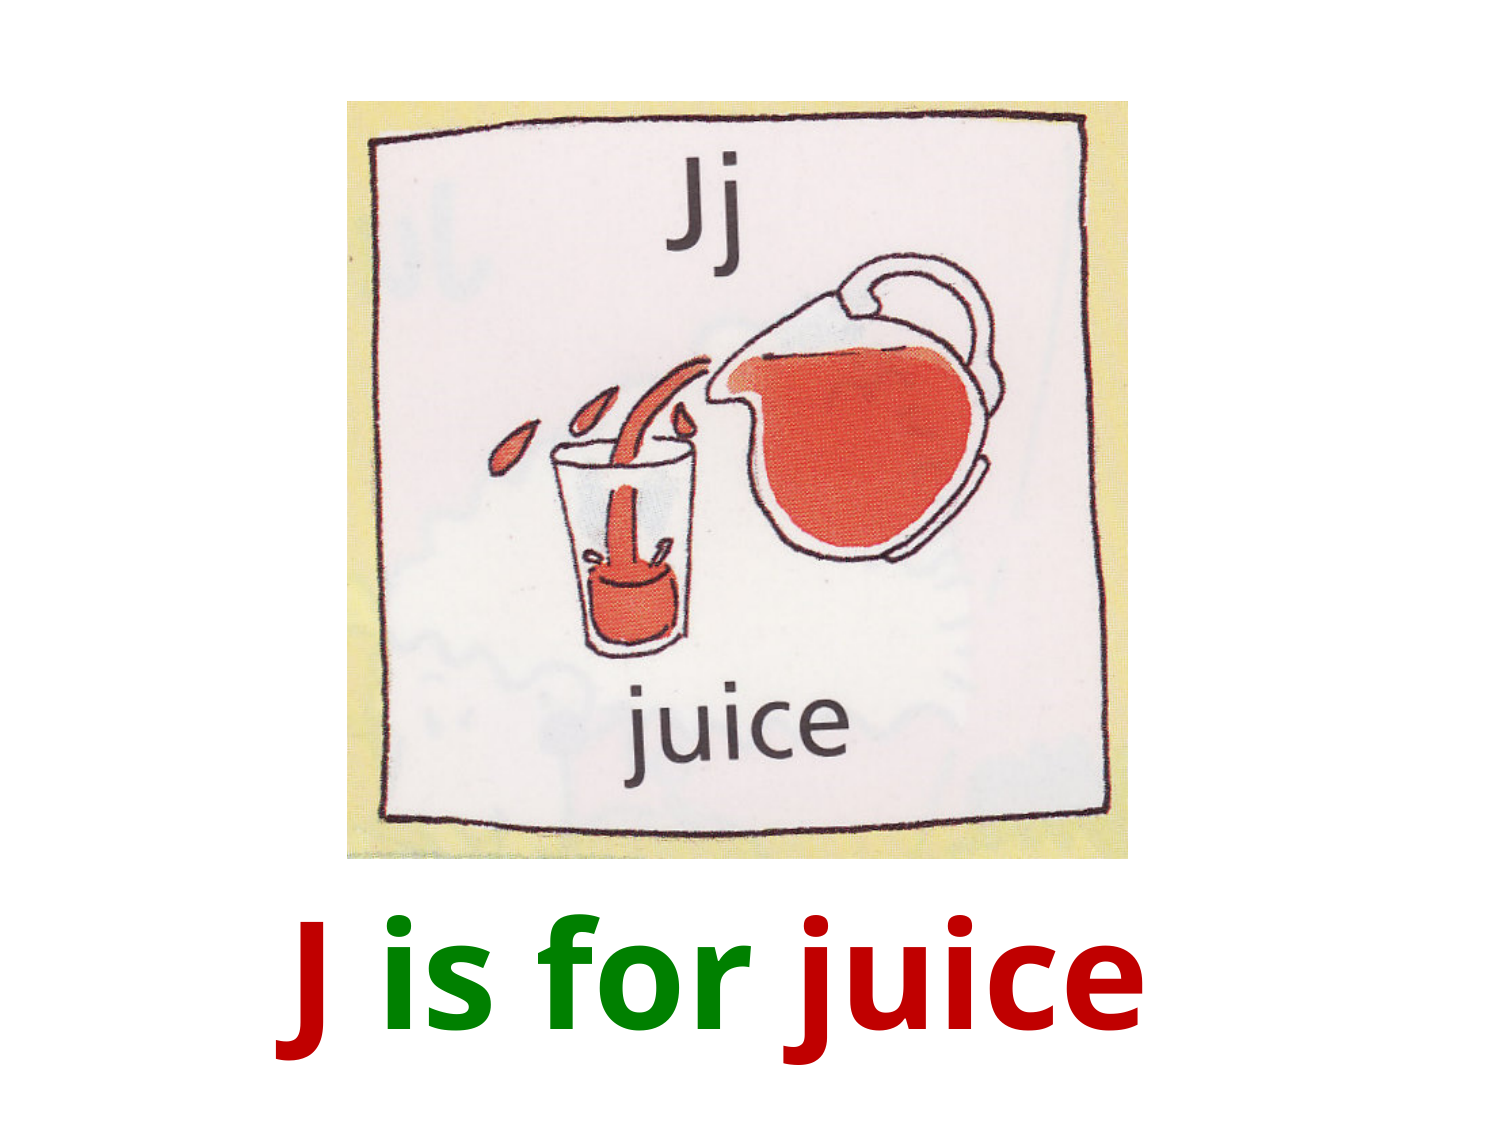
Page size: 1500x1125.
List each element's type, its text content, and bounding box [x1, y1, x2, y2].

picture [347, 101, 1129, 859]
text_box J is for juice [29, 881, 1447, 1059]
